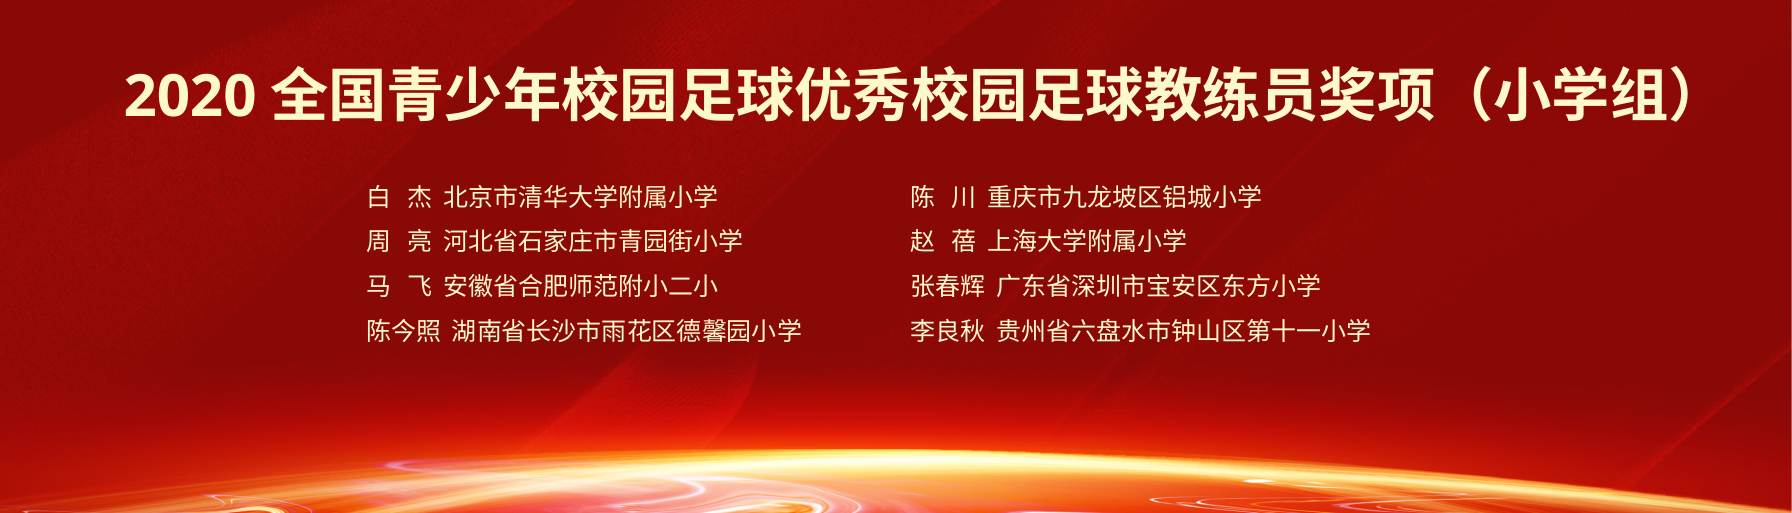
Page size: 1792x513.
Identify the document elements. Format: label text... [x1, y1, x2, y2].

picture [0, 0, 1792, 513]
text_box 陈 川 重庆市九龙坡区铝城小学 赵 蓓 上海大学附属小学 张春辉 广东省深圳市宝安区东方小学 李良秋 贵州省六盘水市钟山区第十一小学 [895, 158, 1500, 353]
text_box 白 杰 北京市清华大学附属小学 周 亮 河北省石家庄市青园街小学 马 飞 安徽省合肥师范附小二小 陈今照 湖南省长沙市雨花区德馨园小学 [351, 158, 895, 353]
text_box 2020全国青少年校园足球优秀校园足球教练员奖项（小学组） [108, 50, 1742, 136]
